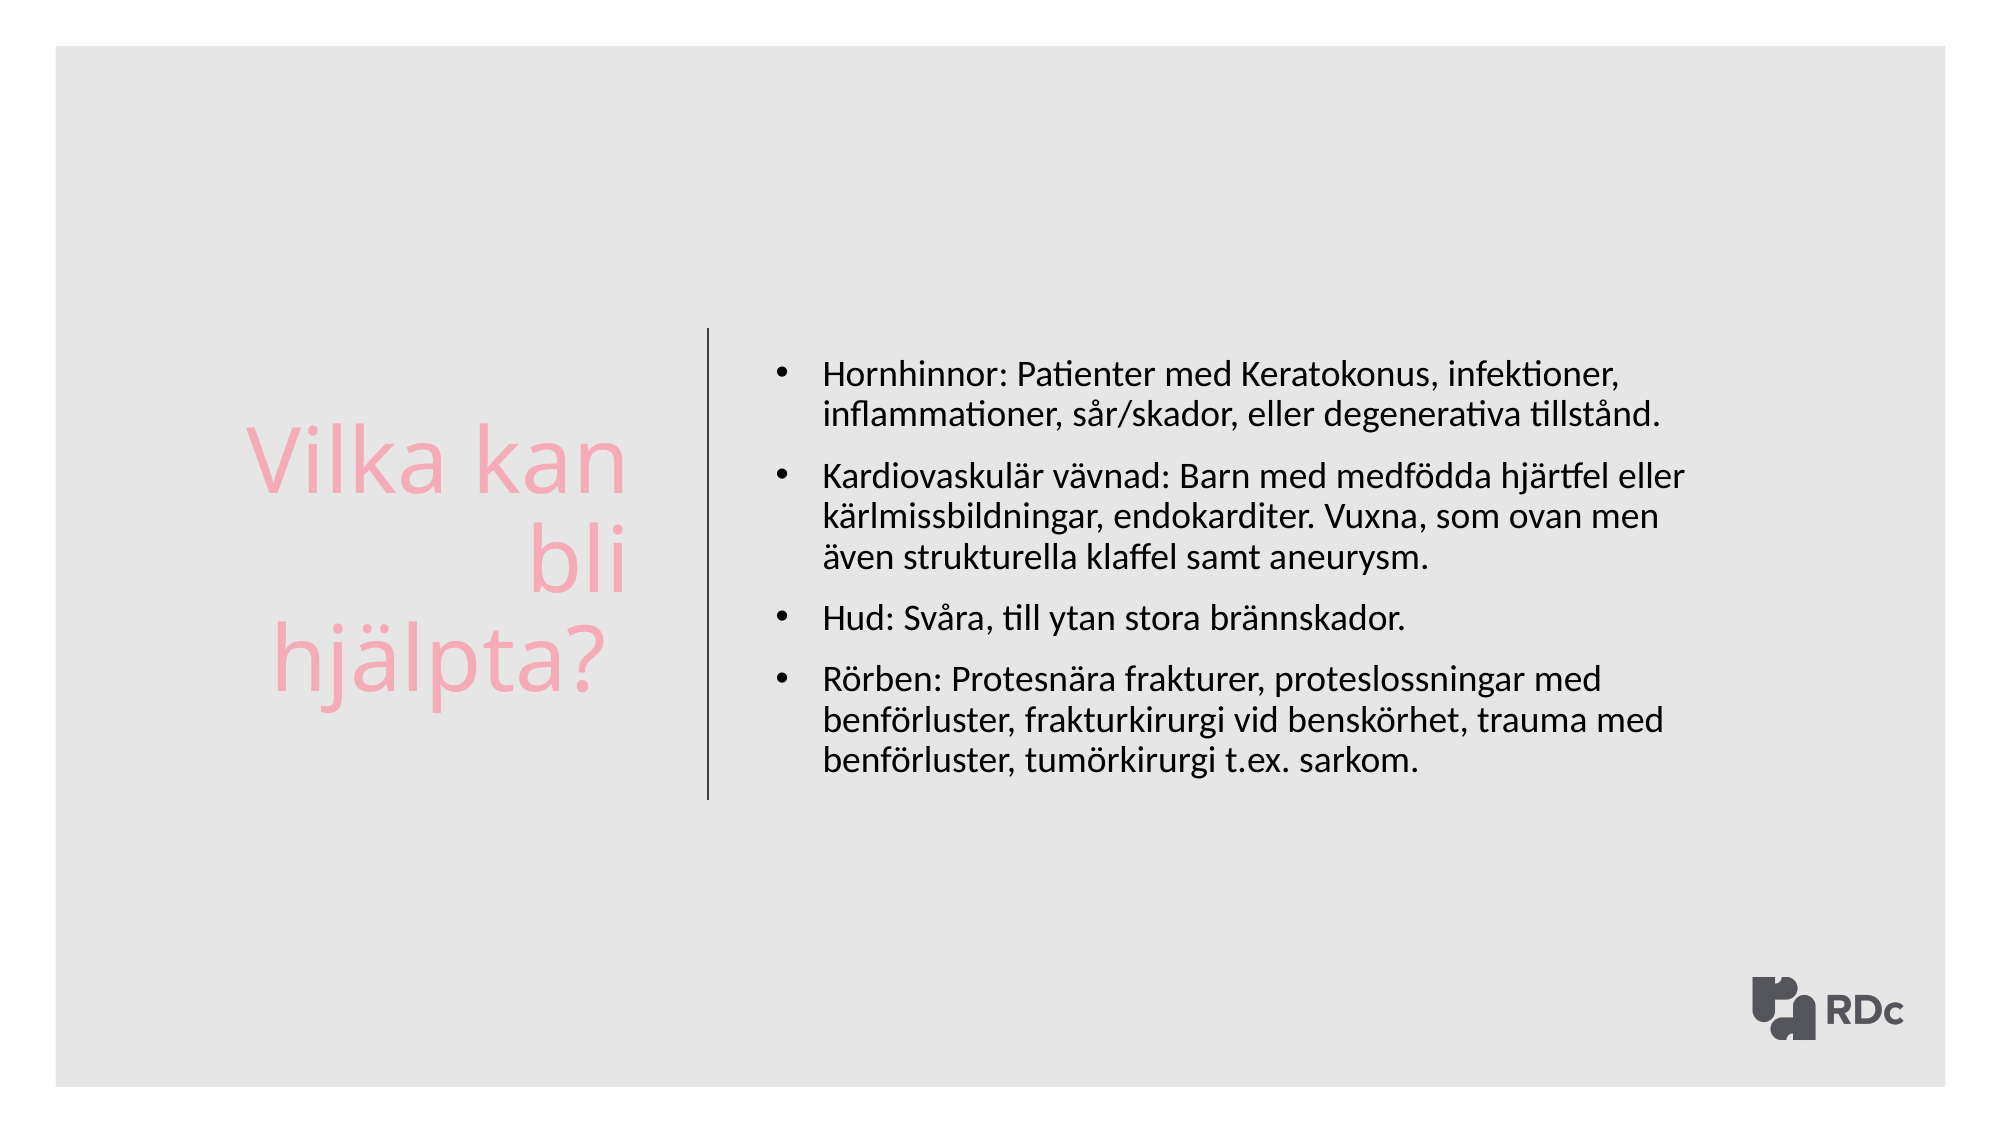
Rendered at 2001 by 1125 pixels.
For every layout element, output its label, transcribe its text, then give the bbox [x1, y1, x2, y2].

picture [1731, 963, 1925, 1054]
list Vilka kan bli hjälpta? [175, 326, 646, 799]
list Hornhinnor: Patienter med Keratokonus, infektioner, inflammationer, sår/skador, eller degenerativa tillstånd. Kardiovaskulär vävnad: Barn med medfödda hjärtfel eller kärlmissbildningar, endokarditer. Vuxna, som ovan men även strukturella klaffel samt aneurysm. Hud: Svåra, till ytan stora brännskador. Rörben: Protesnära frakturer, proteslossningar med benförluster, frakturkirurgi vid benskörhet, trauma med benförluster, tumörkirurgi t.ex. sarkom. [760, 332, 1705, 803]
